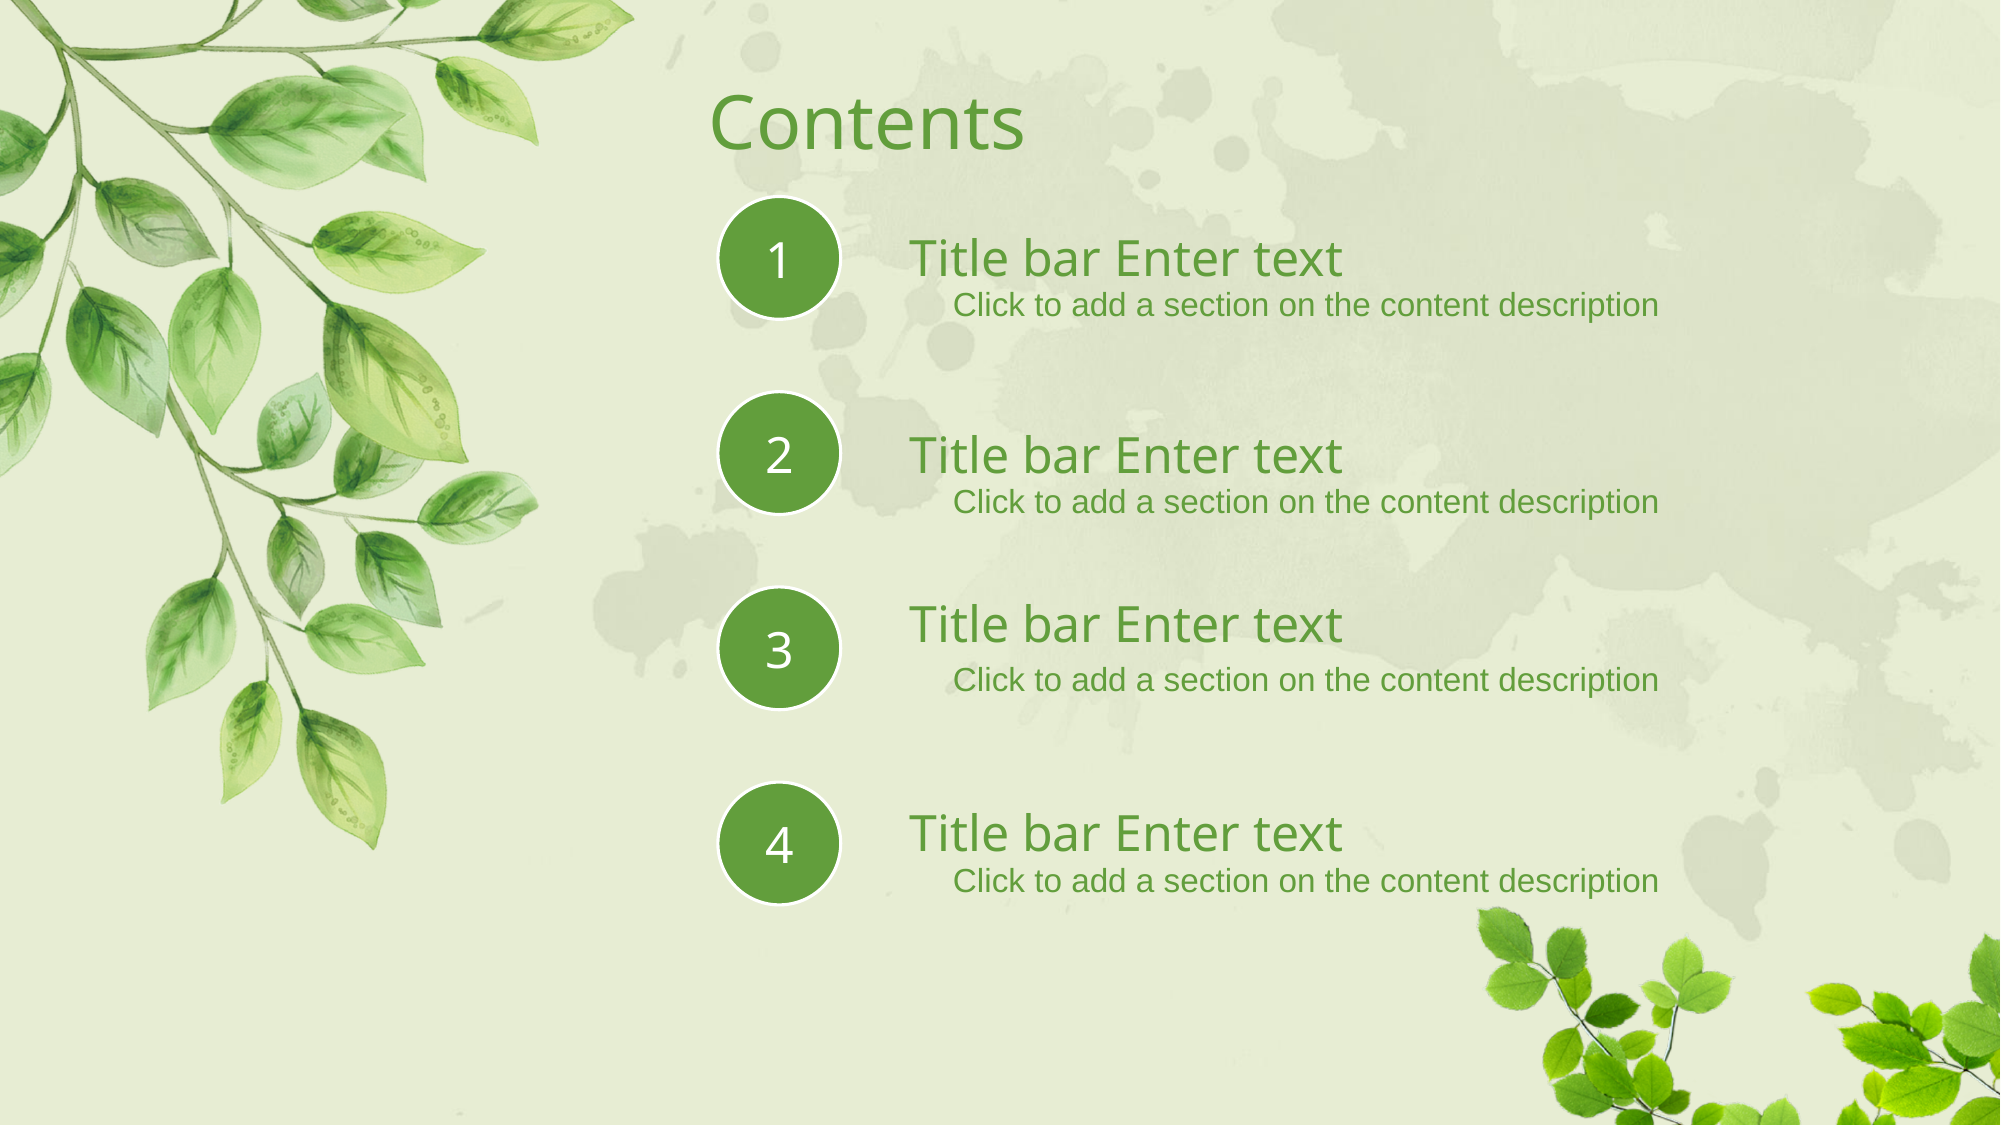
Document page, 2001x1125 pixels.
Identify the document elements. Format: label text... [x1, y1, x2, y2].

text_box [717, 391, 841, 515]
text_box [717, 586, 841, 710]
text_box Title bar Enter text [894, 218, 1359, 294]
text_box Title bar Enter text [894, 793, 1359, 869]
text_box Click to add a section on the content description [938, 650, 1433, 706]
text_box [717, 196, 841, 320]
text_box Click to add a section on the content description [938, 473, 1676, 528]
text_box Contents [693, 66, 1042, 172]
text_box Title bar Enter text [894, 415, 1359, 491]
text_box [717, 782, 841, 905]
text_box Click to add a section on the content description [938, 851, 1433, 906]
text_box Title bar Enter text [894, 585, 1359, 661]
text_box Click to add a section on the content description [938, 275, 1676, 331]
picture [0, 0, 2001, 1125]
